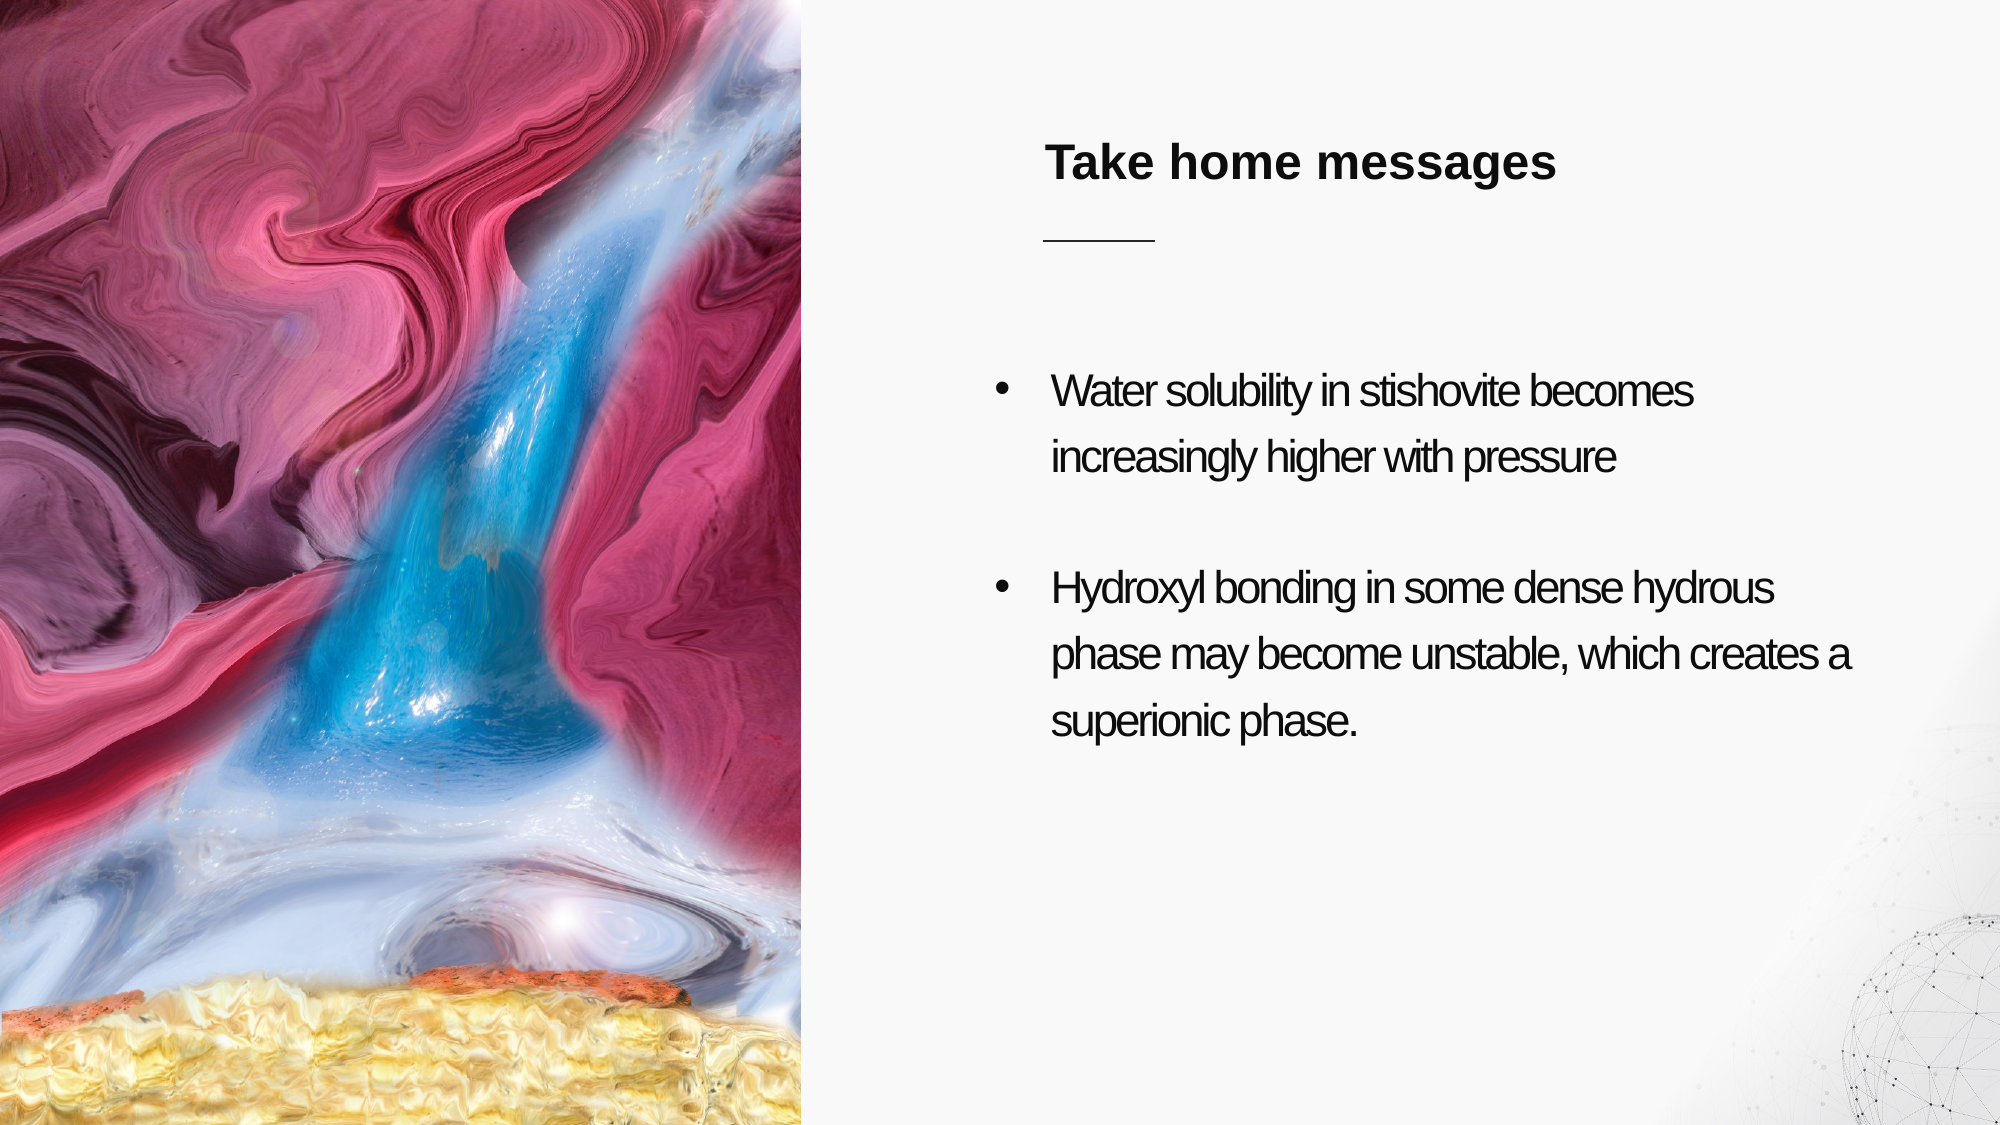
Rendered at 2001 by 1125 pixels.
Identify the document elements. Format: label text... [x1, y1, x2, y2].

text_box Water solubility in stishovite becomes increasingly higher with pressure Hydroxyl bonding in some dense hydrous phase may become unstable, which creates a superionic phase. [979, 341, 1891, 753]
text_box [1033, 123, 1724, 241]
picture [0, 0, 2000, 1125]
